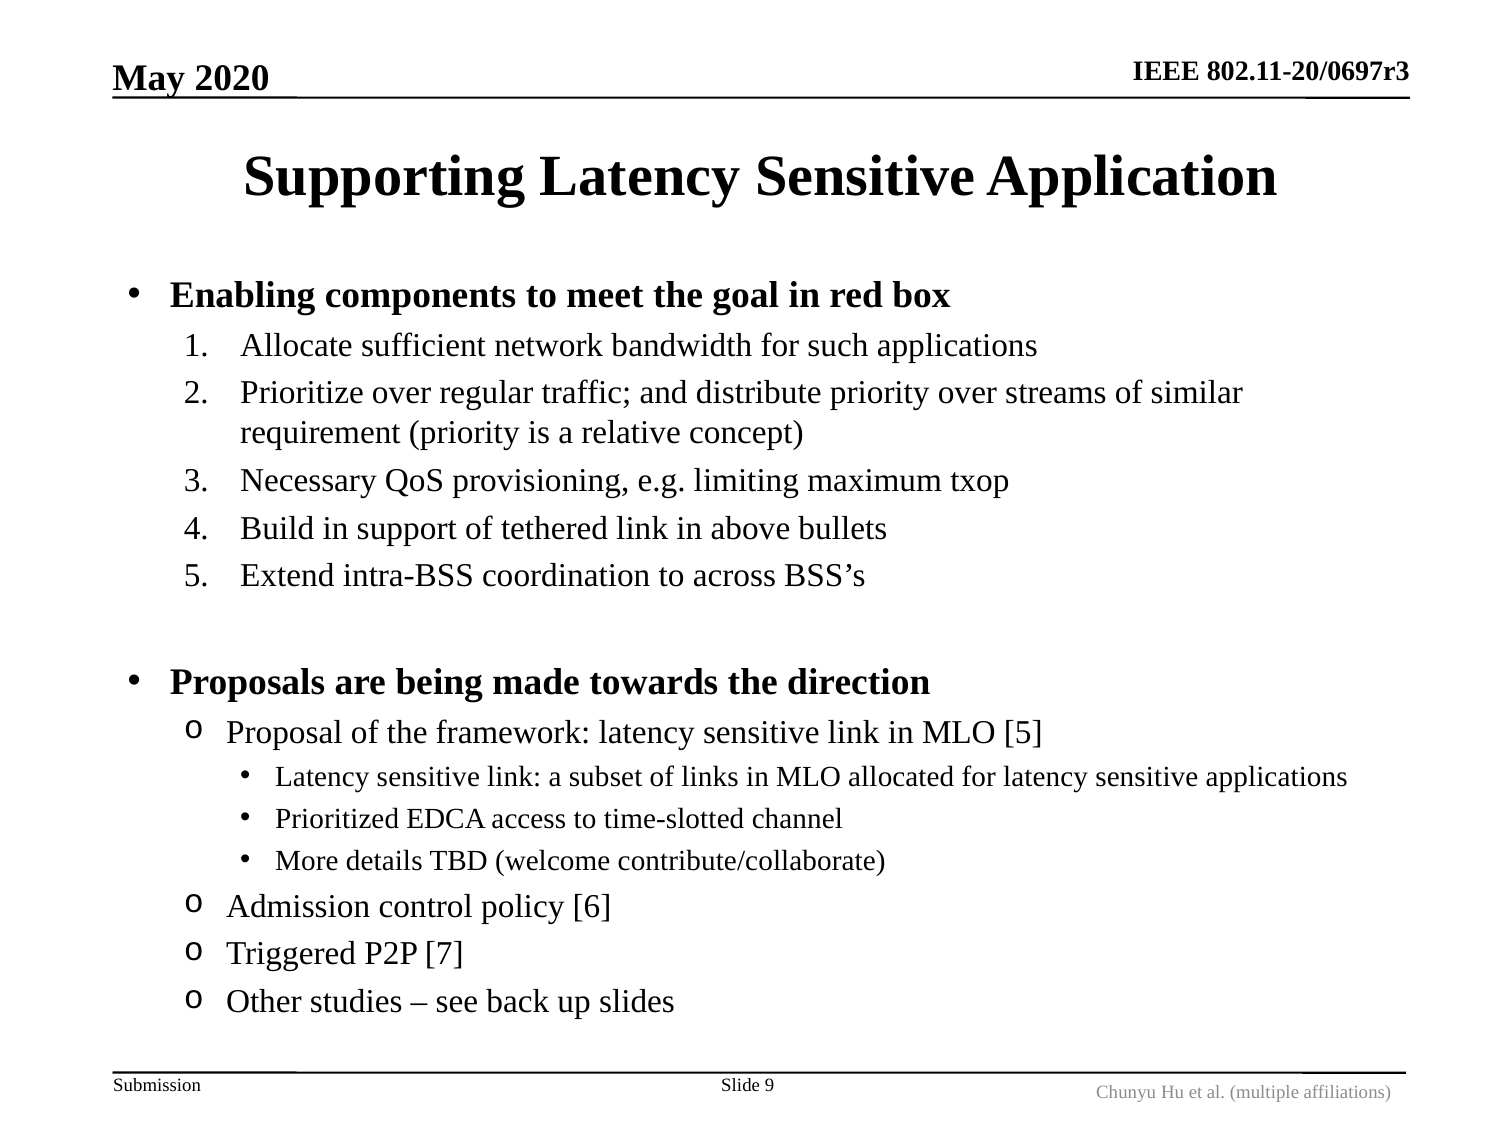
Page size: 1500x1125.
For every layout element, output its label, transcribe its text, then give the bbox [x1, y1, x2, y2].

list Enabling components to meet the goal in red box Allocate sufficient network bandwidth for such applications Prioritize over regular traffic; and distribute priority over streams of similar requirement (priority is a relative concept) Necessary QoS provisioning, e.g. limiting maximum txop Build in support of tethered link in above bullets Extend intra-BSS coordination to across BSS’s Proposals are being made towards the direction Proposal of the framework: latency sensitive link in MLO [5] Latency sensitive link: a subset of links in MLO allocated for latency sensitive applications Prioritized EDCA access to time-slotted channel More details TBD (welcome contribute/collaborate) Admission control policy [6] Triggered P2P [7] Other studies – see back up slides [112, 262, 1426, 1073]
footer Chunyu Hu et al. (multiple affiliations) [877, 1072, 1407, 1110]
title Supporting Latency Sensitive Application [112, 97, 1411, 248]
slide_number Slide 9 [702, 1072, 793, 1111]
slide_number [112, 52, 563, 90]
